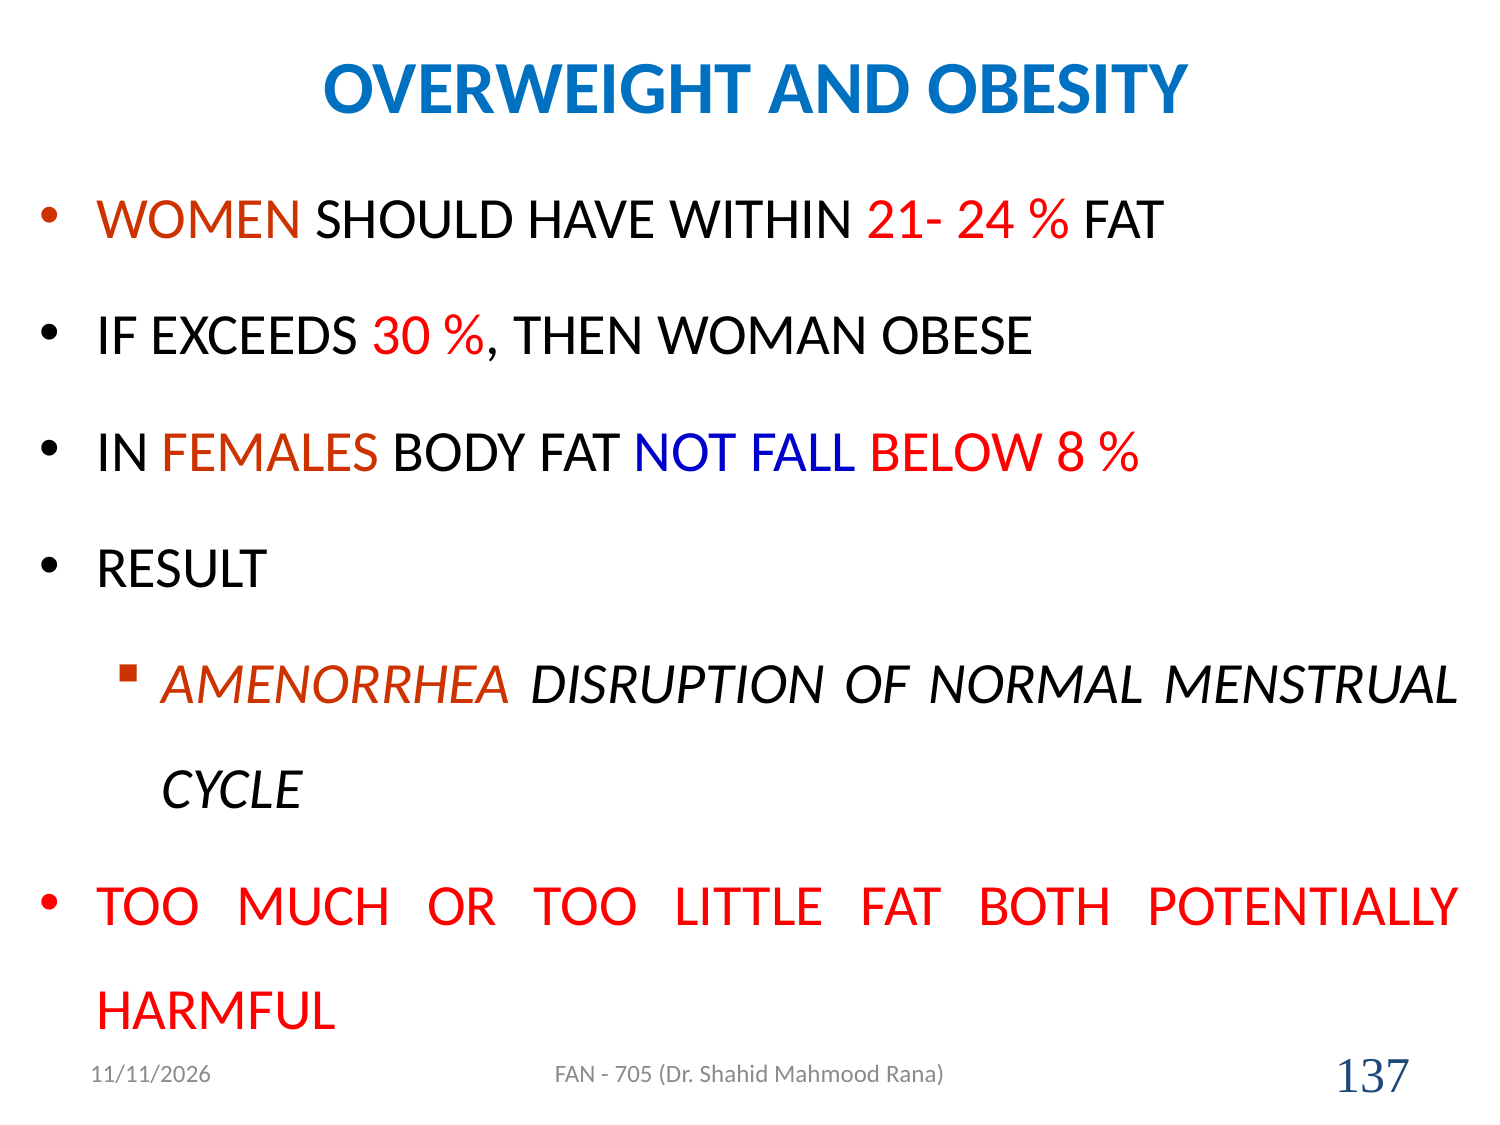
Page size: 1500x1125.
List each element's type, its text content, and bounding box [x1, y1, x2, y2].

list WOMEN SHOULD HAVE WITHIN 21- 24 % FAT IF EXCEEDS 30 %, THEN WOMAN OBESE IN FEMALES BODY FAT NOT FALL BELOW 8 % RESULT AMENORRHEA DISRUPTION OF NORMAL MENSTRUAL CYCLE TOO MUCH OR TOO LITTLE FAT BOTH POTENTIALLY HARMFUL [24, 137, 1475, 1075]
footer FAN - 705 (Dr. Shahid Mahmood Rana) [512, 1042, 988, 1103]
slide_number 137 [1074, 1042, 1425, 1103]
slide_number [75, 1042, 425, 1103]
title OVERWEIGHT AND OBESITY [37, 24, 1475, 137]
